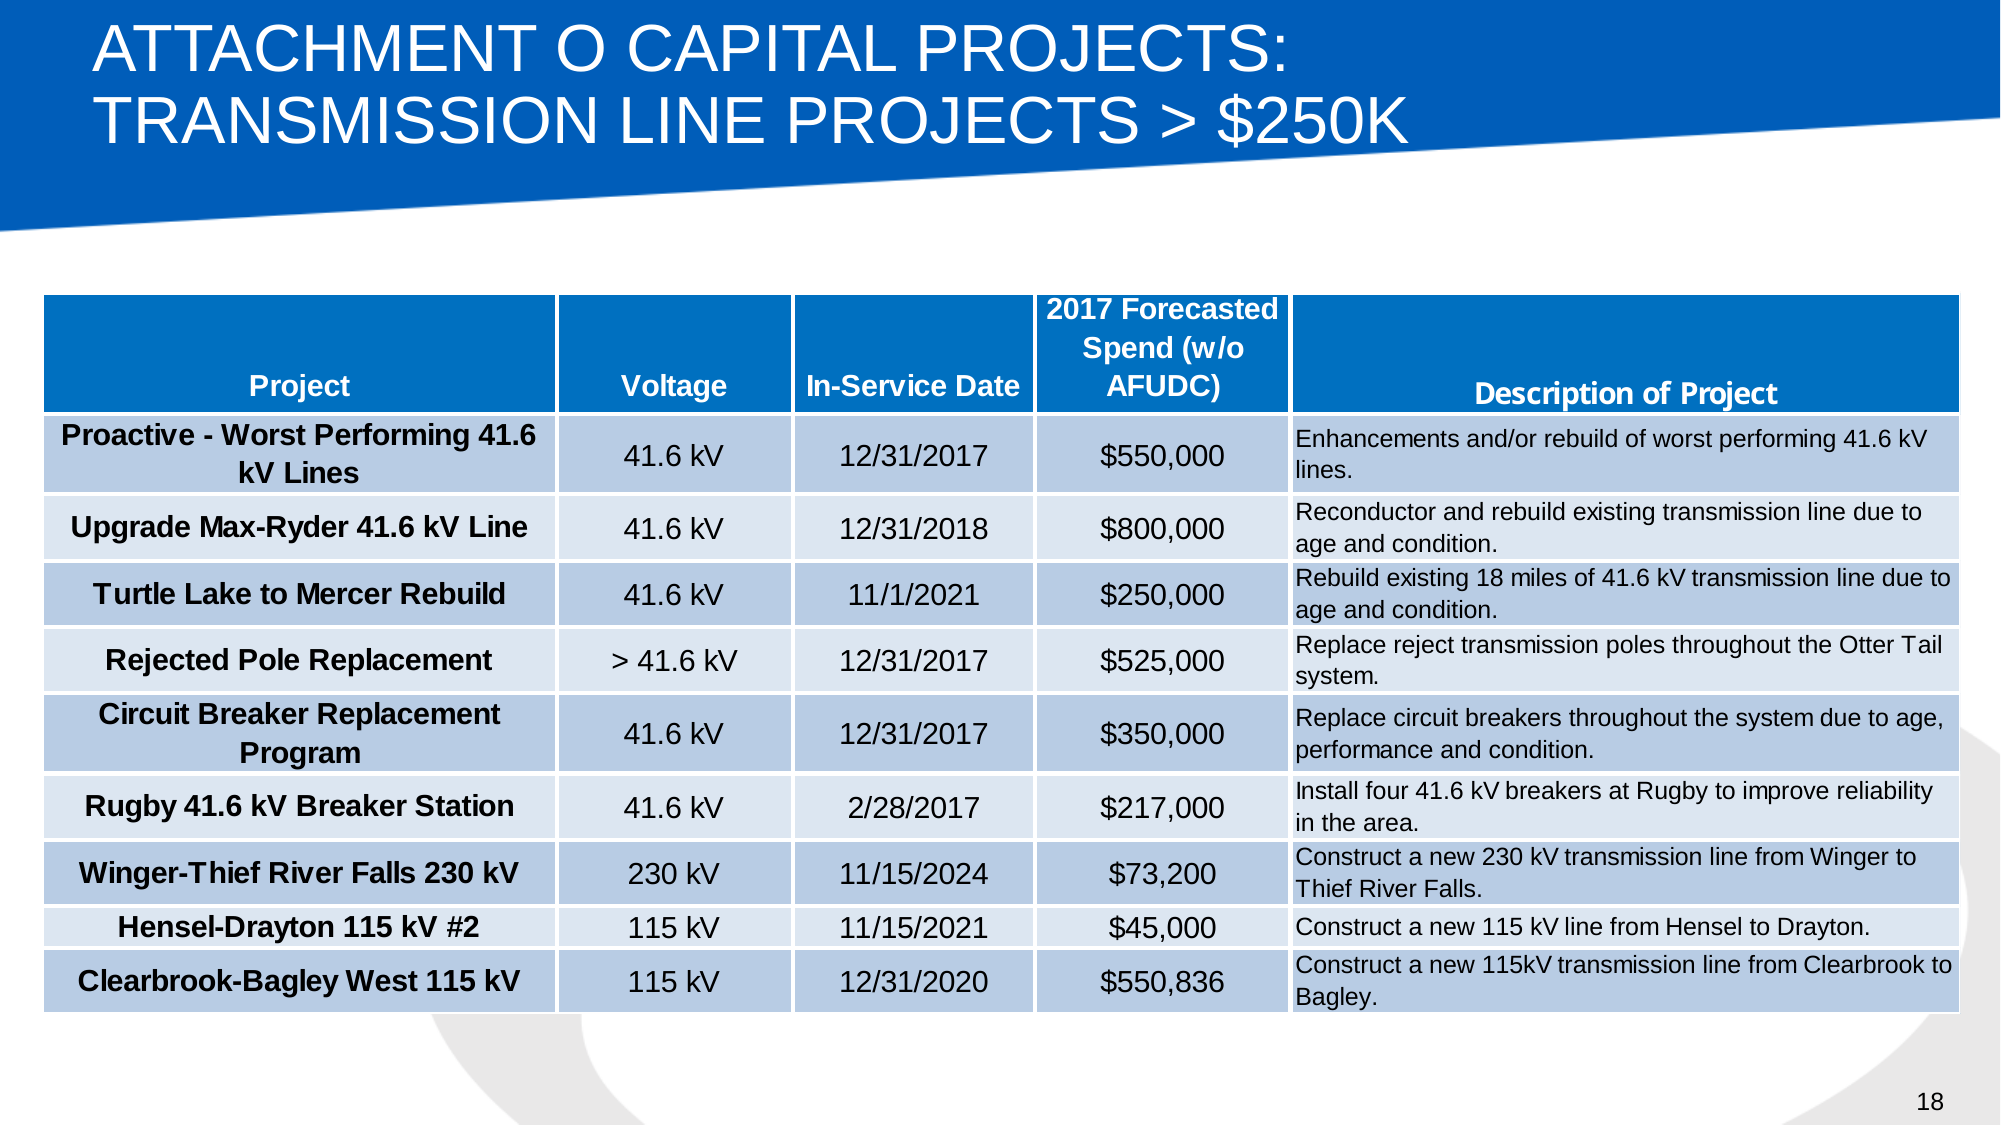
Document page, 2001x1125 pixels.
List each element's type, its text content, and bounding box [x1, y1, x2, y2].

picture [0, 0, 2001, 1125]
slide_number 18 [1862, 1070, 1967, 1125]
title ATTACHMENT O CAPITAL PROJECTS: TRANSMISSION LINE PROJECTS > $250K [78, 0, 1923, 172]
